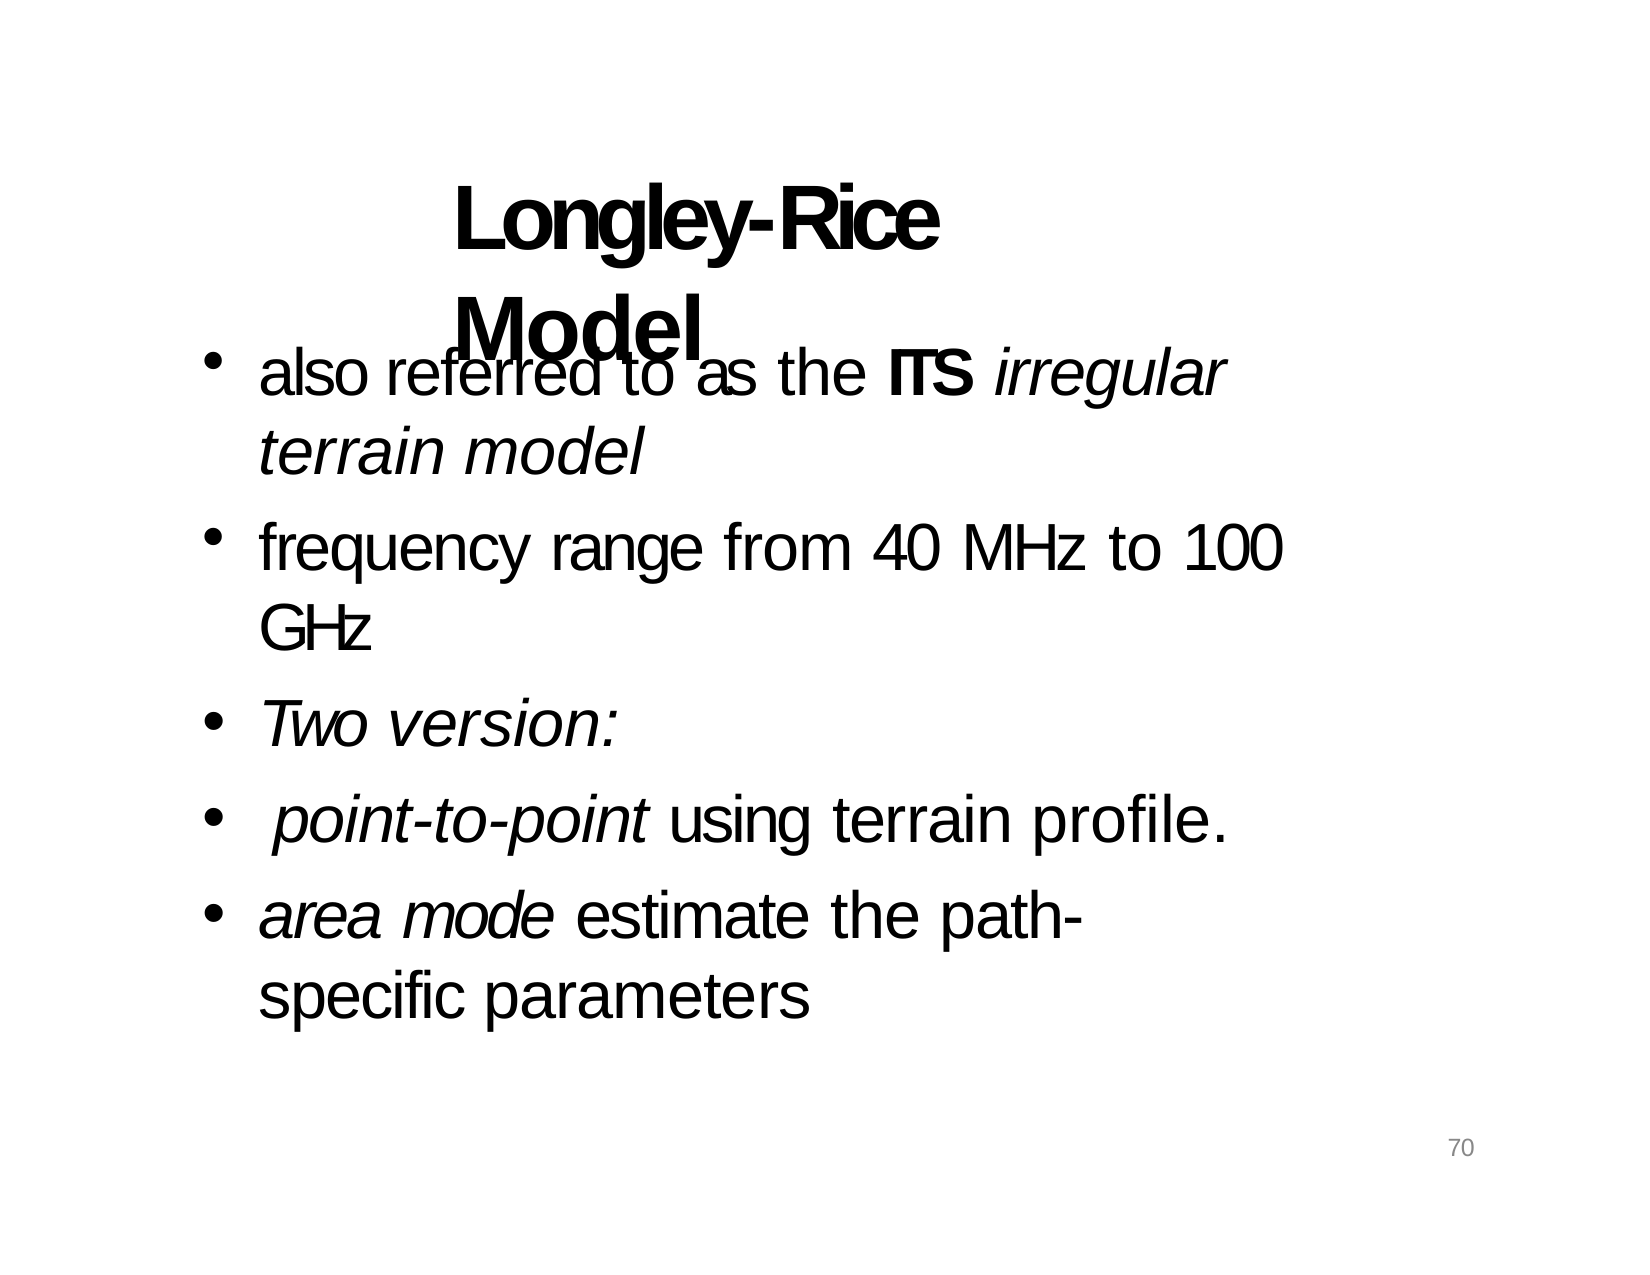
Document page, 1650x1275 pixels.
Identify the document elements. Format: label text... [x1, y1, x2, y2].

title Longley-Rice Model [450, 156, 1200, 326]
text_box also referred to as the ITS irregular terrain model frequency range from 40 MHz to 100 GHz Two version: point-to-point using terrain profile. area mode estimate the path-specific parameters [200, 326, 1401, 1032]
slide_number 70 [1441, 1120, 1494, 1275]
